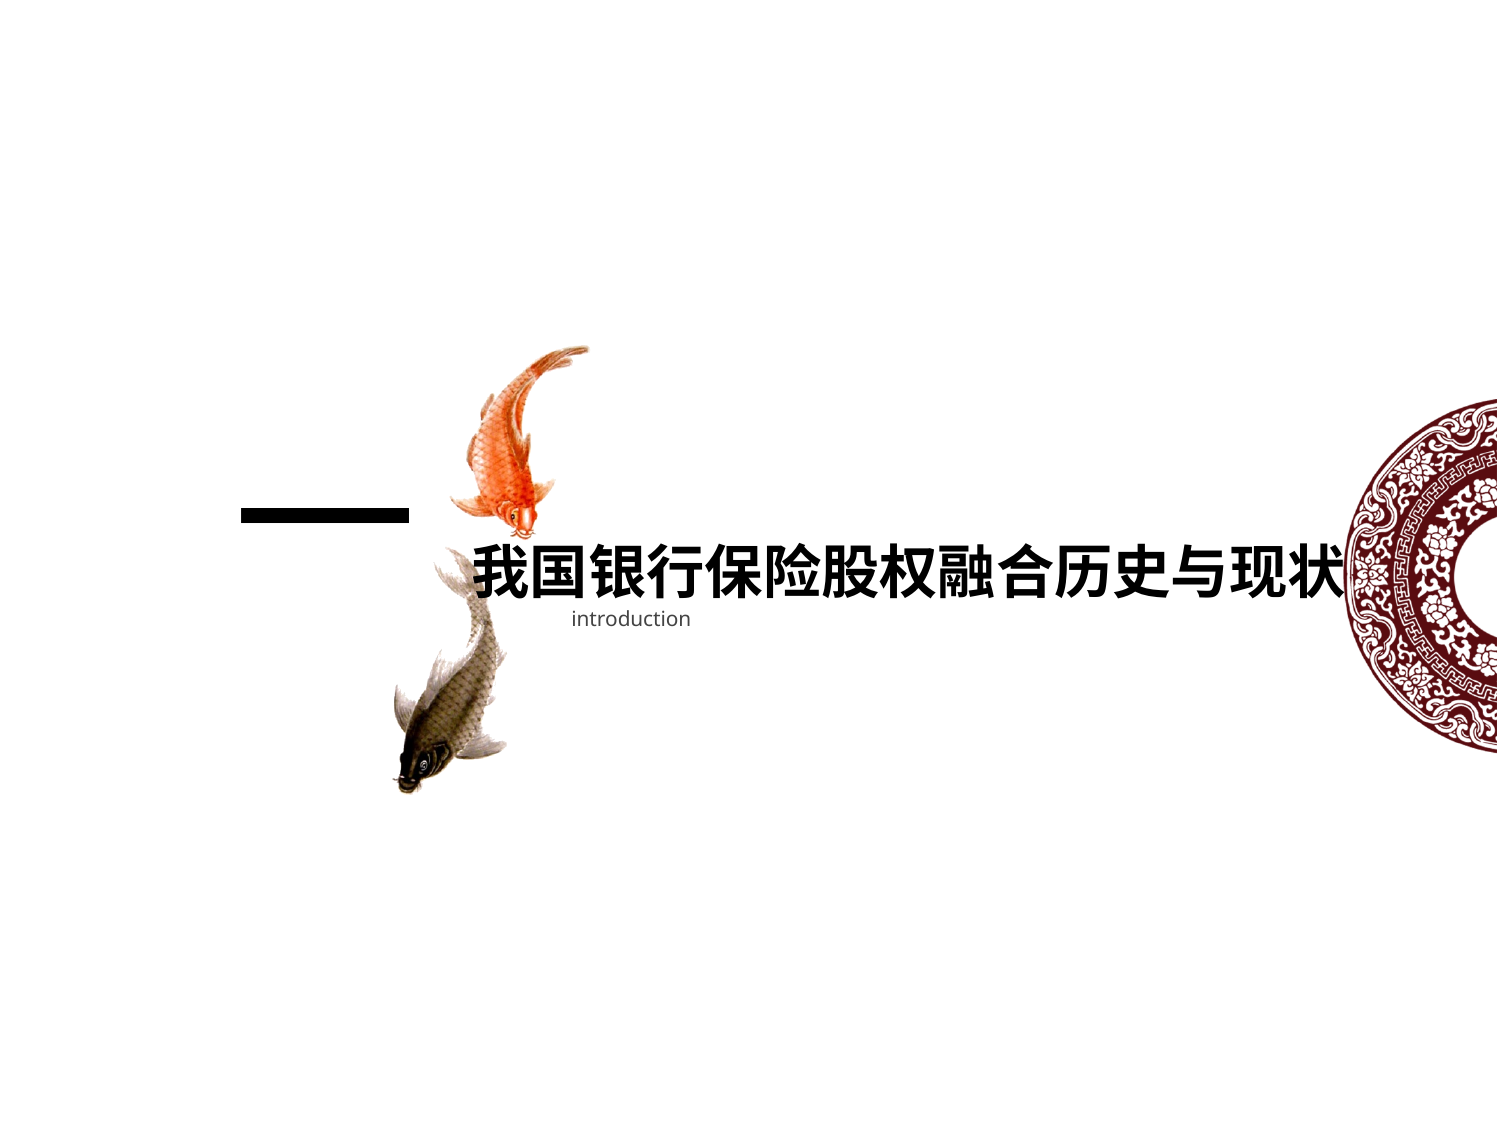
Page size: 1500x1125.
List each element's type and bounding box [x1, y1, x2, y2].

text_box [218, 292, 1453, 829]
picture [1198, 391, 1500, 763]
